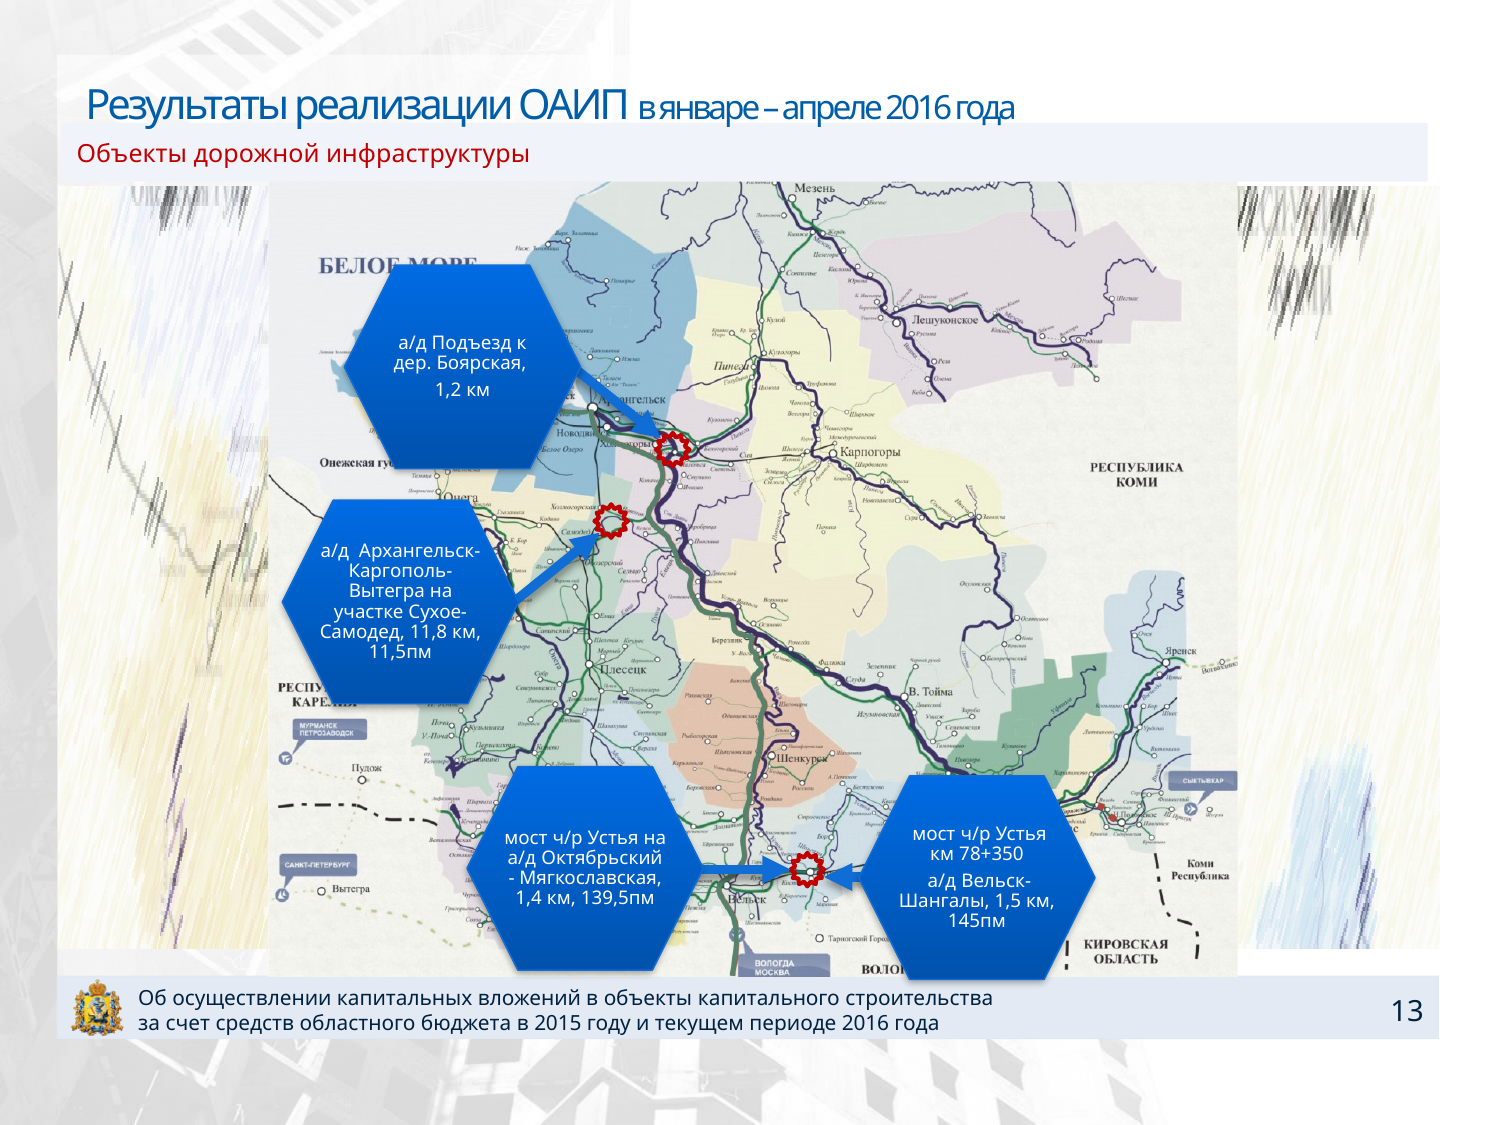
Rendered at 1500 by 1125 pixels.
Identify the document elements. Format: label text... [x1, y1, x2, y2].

slide_number 13 [1366, 979, 1439, 1040]
text_box Результаты реализации ОАИП в январе – апреле 2016 года [70, 70, 1484, 176]
text_box [1242, 975, 1441, 1040]
text_box [55, 52, 1440, 121]
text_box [282, 499, 519, 704]
picture [0, 0, 1500, 1125]
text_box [858, 775, 1096, 980]
text_box Об осуществлении капитальных вложений в объекты капитального строительства за счет средств областного бюджета в 2015 году и текущем периоде 2016 года [127, 978, 1366, 1040]
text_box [344, 264, 581, 469]
list Объекты дорожной инфраструктуры [61, 122, 1428, 182]
text_box [55, 975, 262, 1040]
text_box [466, 766, 704, 971]
